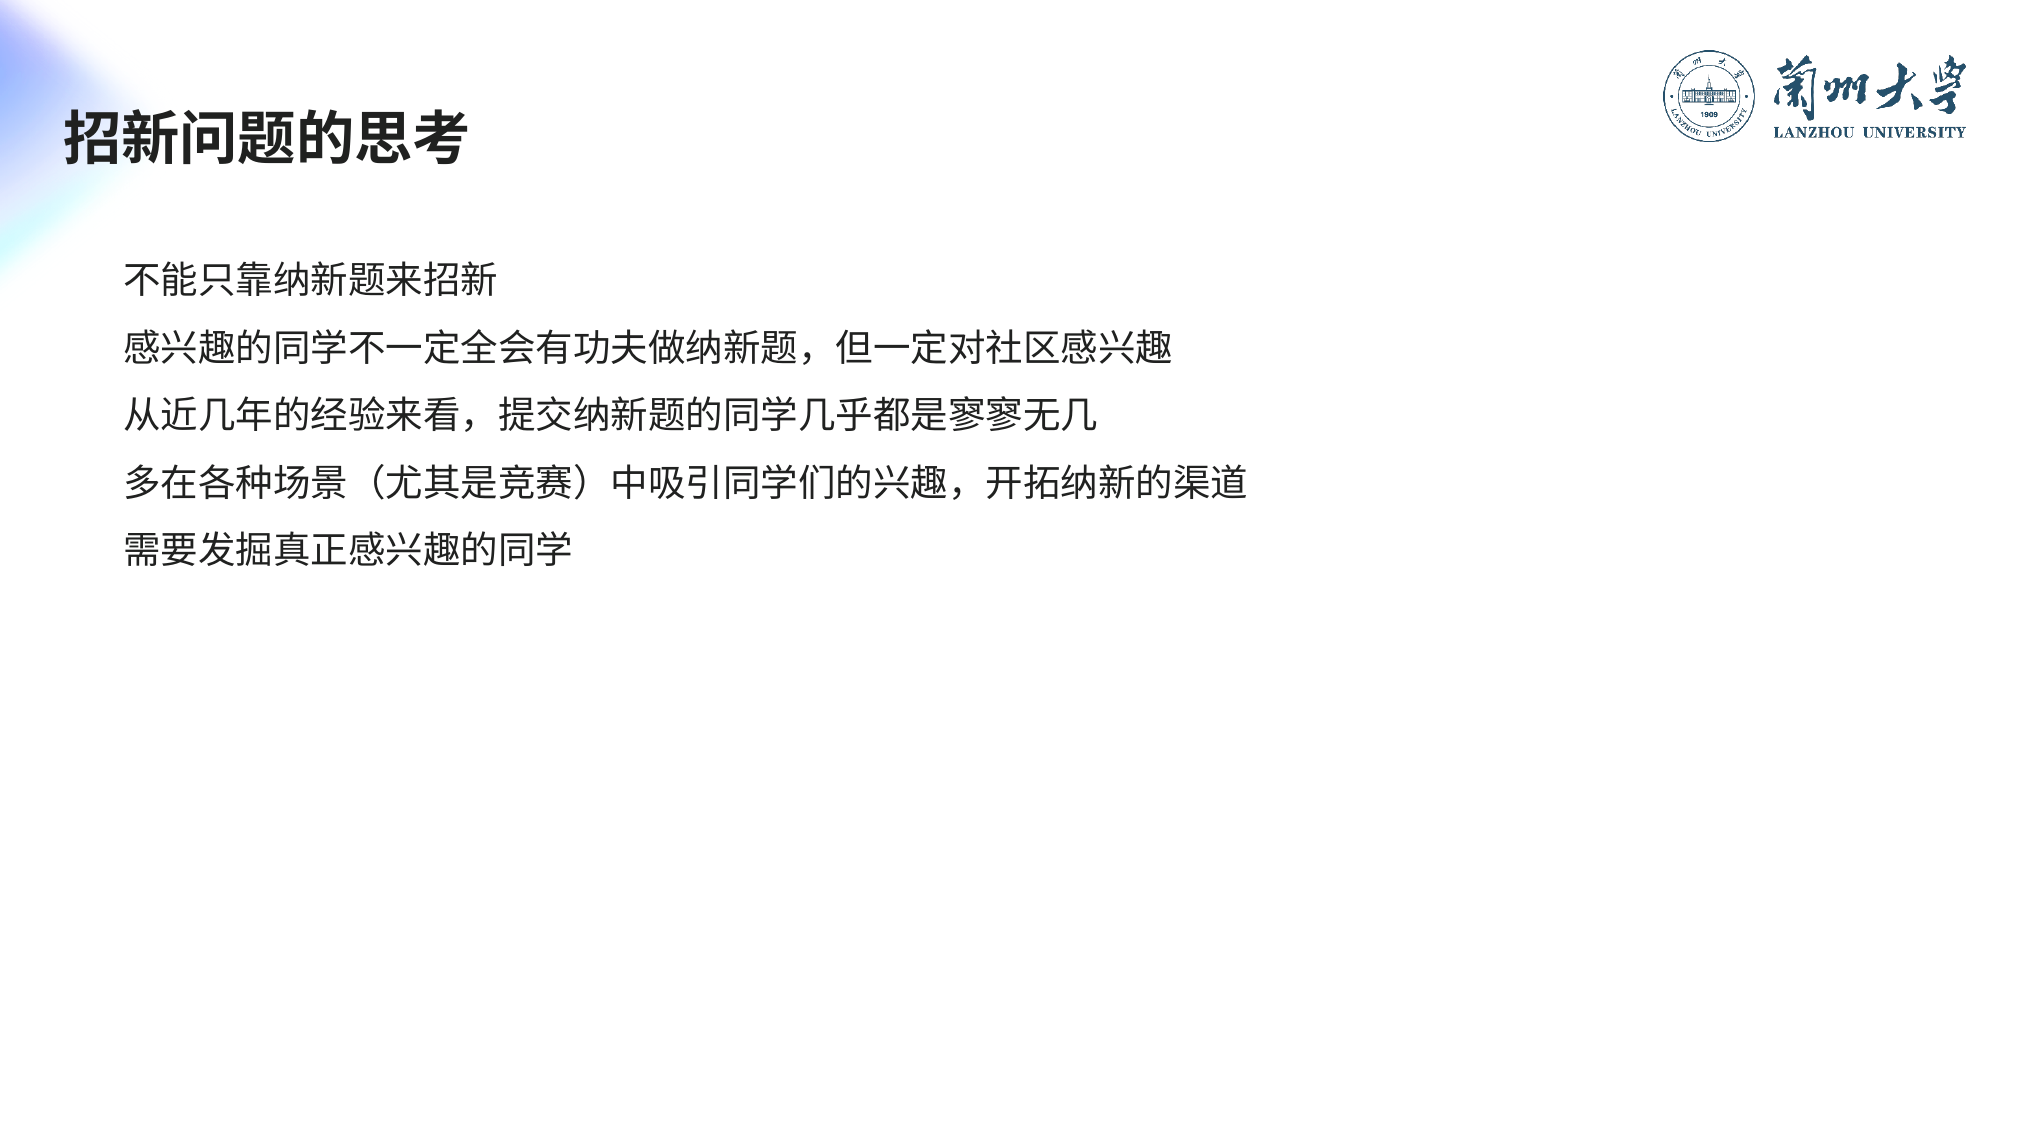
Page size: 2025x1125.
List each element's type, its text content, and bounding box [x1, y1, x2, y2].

picture [1663, 50, 1966, 142]
title 招新问题的思考 [48, 55, 1848, 227]
picture [0, 0, 519, 936]
text_box 不能只靠纳新题来招新 感兴趣的同学不一定全会有功夫做纳新题，但一定对社区感兴趣 从近几年的经验来看，提交纳新题的同学几乎都是寥寥无几 多在各种场景（尤其是竞赛）中吸引同学们的兴趣，开拓纳新的渠道 需要发掘真正感兴趣的同学 [108, 226, 1960, 579]
